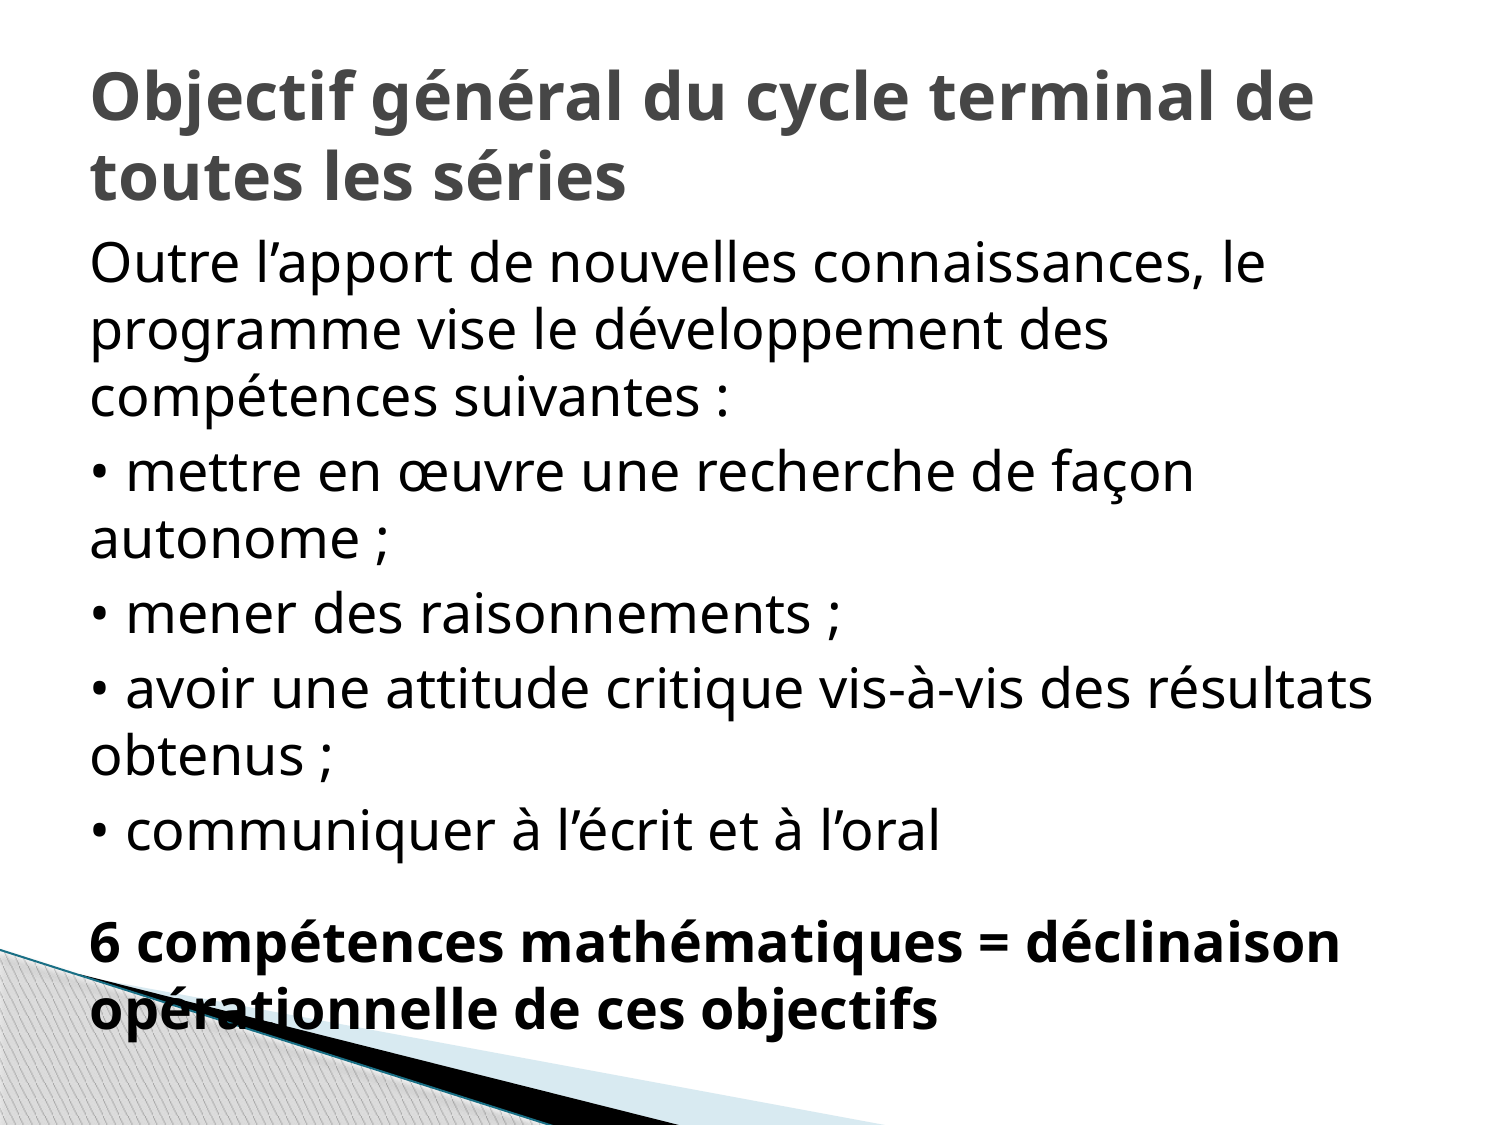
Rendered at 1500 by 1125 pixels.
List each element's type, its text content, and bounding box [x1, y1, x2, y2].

list Outre l’apport de nouvelles connaissances, le programme vise le développement des compétences suivantes : • mettre en œuvre une recherche de façon autonome ; • mener des raisonnements ; • avoir une attitude critique vis-à-vis des résultats obtenus ; • communiquer à l’écrit et à l’oral 6 compétences mathématiques = déclinaison opérationnelle de ces objectifs [75, 303, 1425, 1052]
title Objectif général du cycle terminal de toutes les séries [75, 45, 1425, 303]
